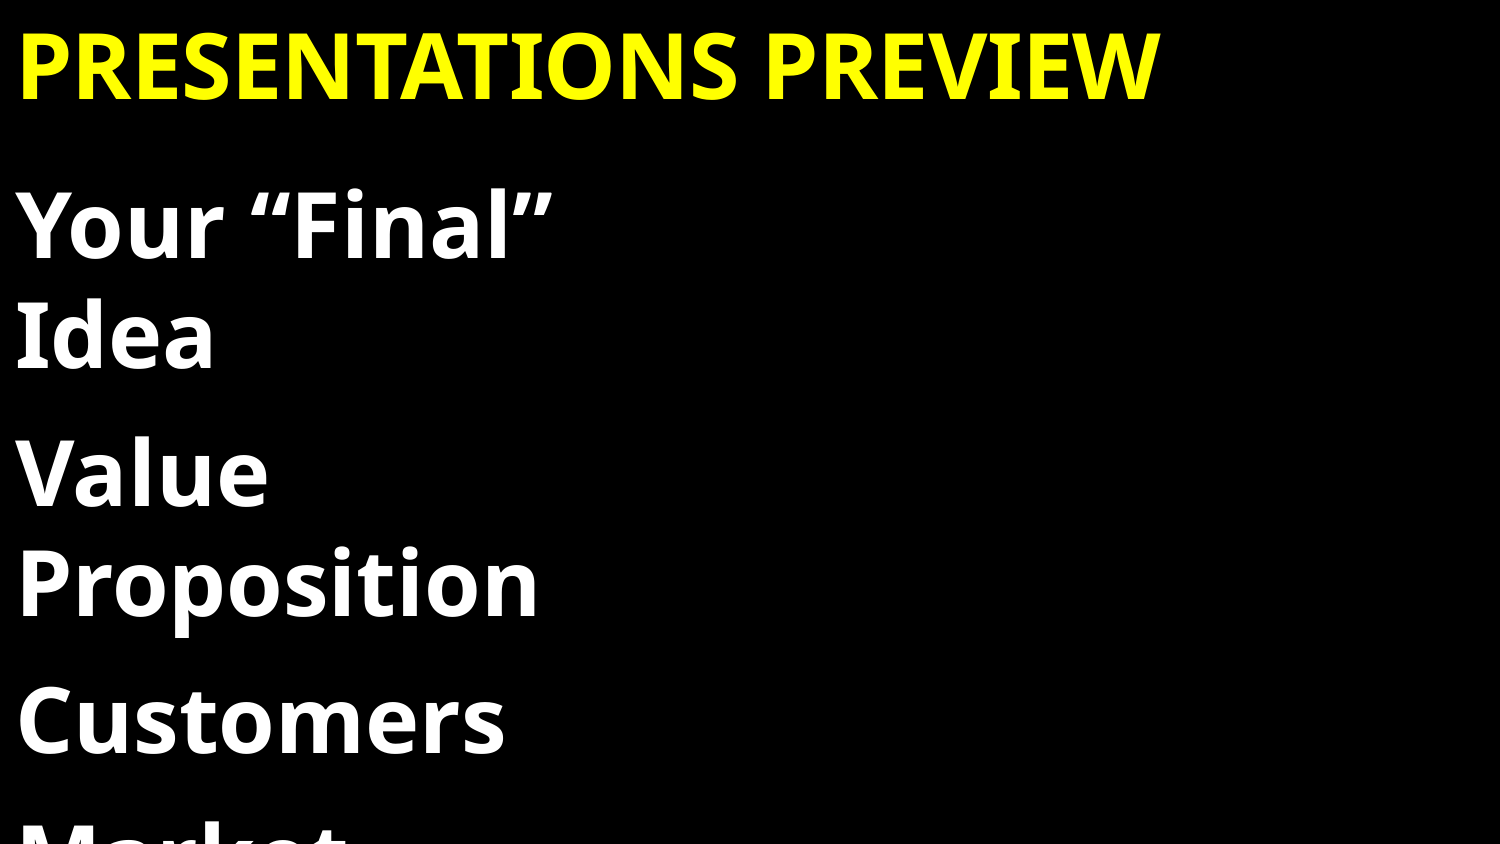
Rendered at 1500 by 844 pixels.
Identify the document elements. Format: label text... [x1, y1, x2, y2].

list Your “Final” Idea Value Proposition Customers Market Opportunity Competition [0, 159, 675, 844]
title Presentations Preview [0, 0, 1500, 160]
